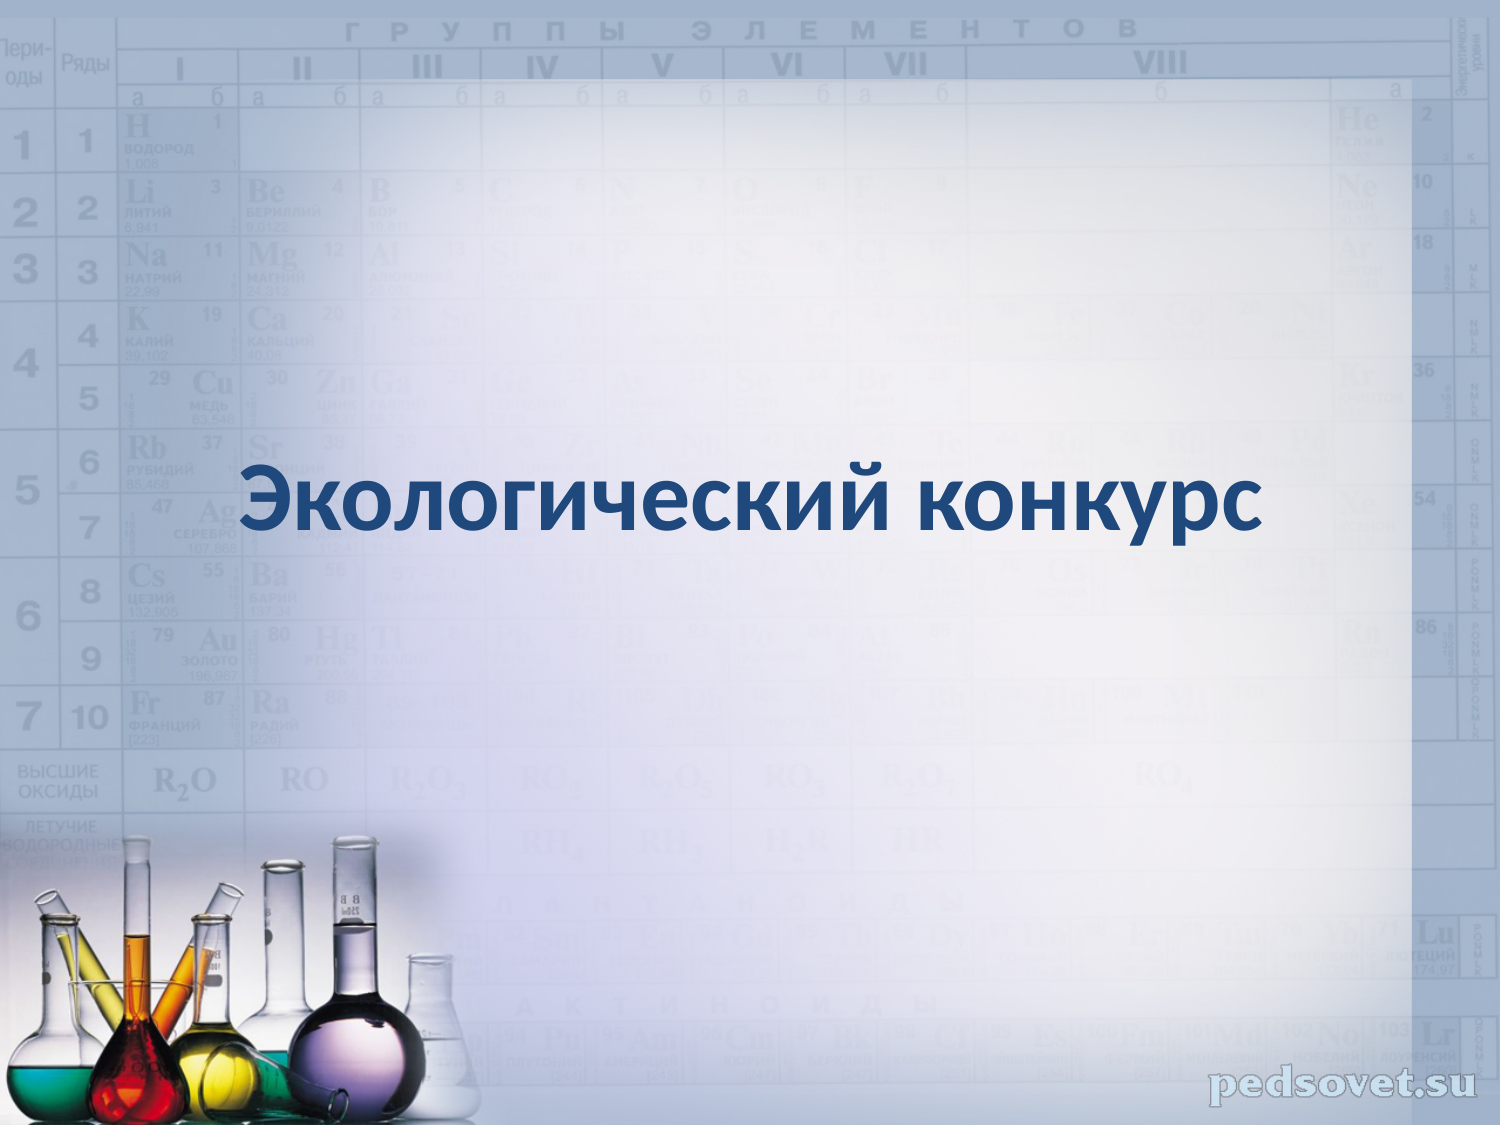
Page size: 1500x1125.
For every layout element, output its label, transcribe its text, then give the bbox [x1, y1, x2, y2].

picture [0, 0, 1500, 1125]
title Экологический конкурс [76, 397, 1427, 585]
